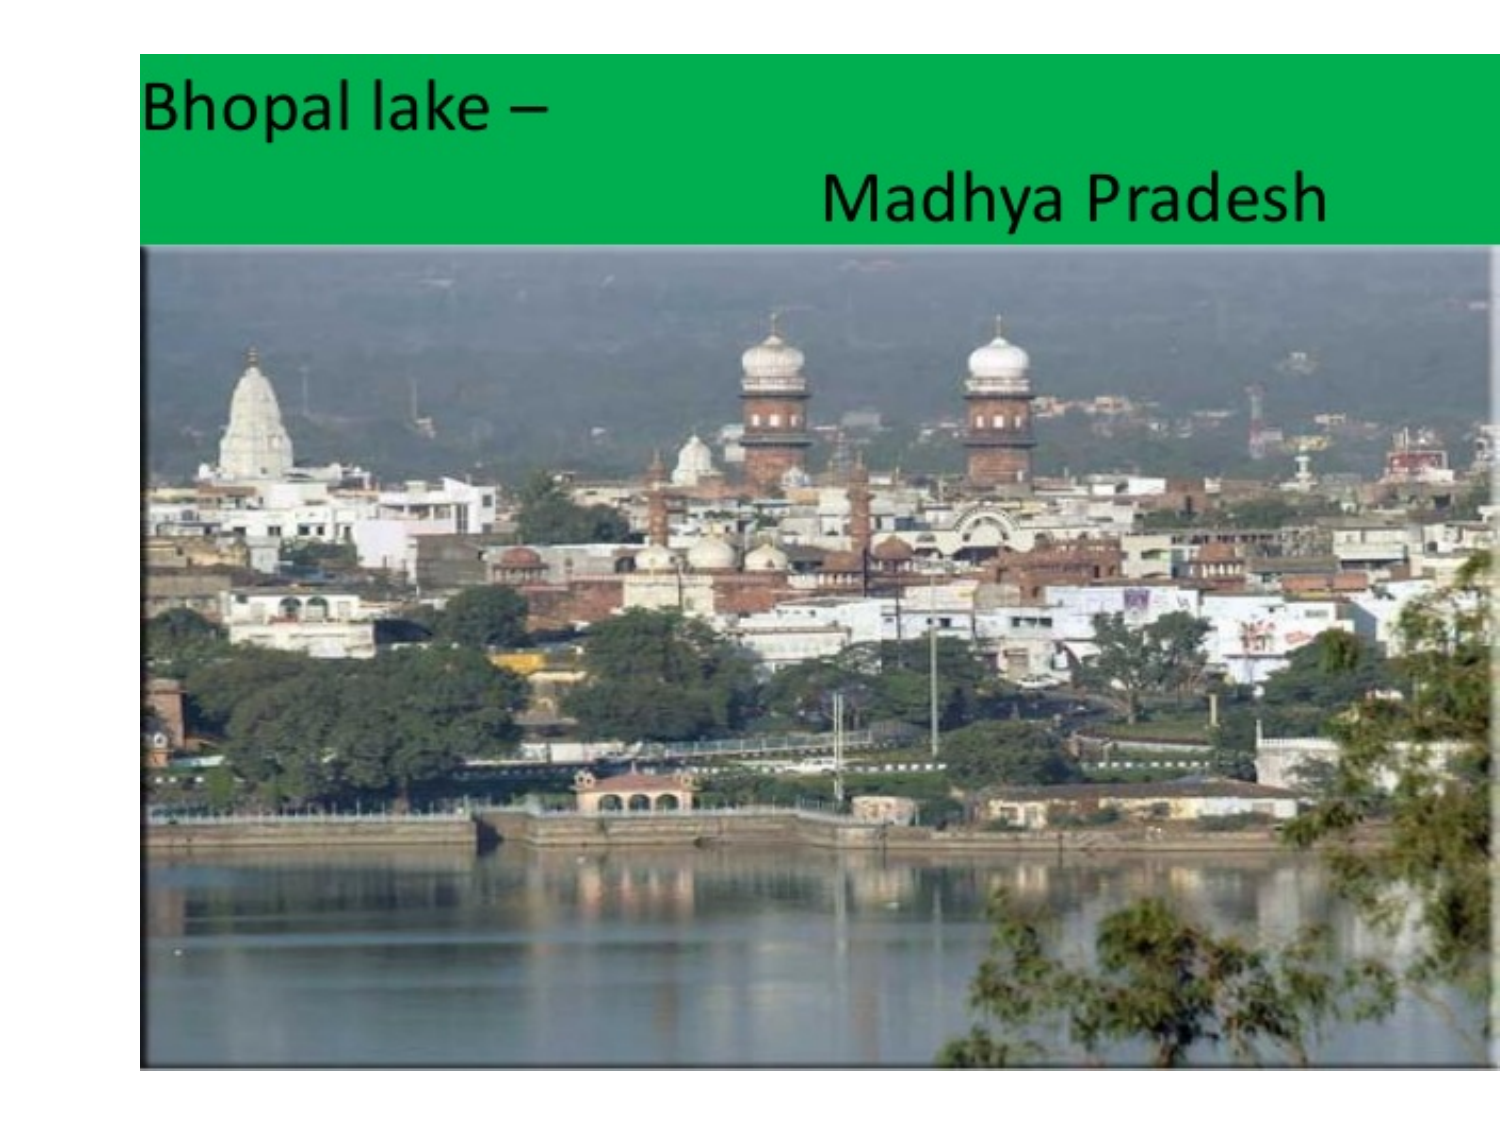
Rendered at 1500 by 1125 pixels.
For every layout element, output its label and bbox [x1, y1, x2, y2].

picture [140, 54, 1500, 1071]
